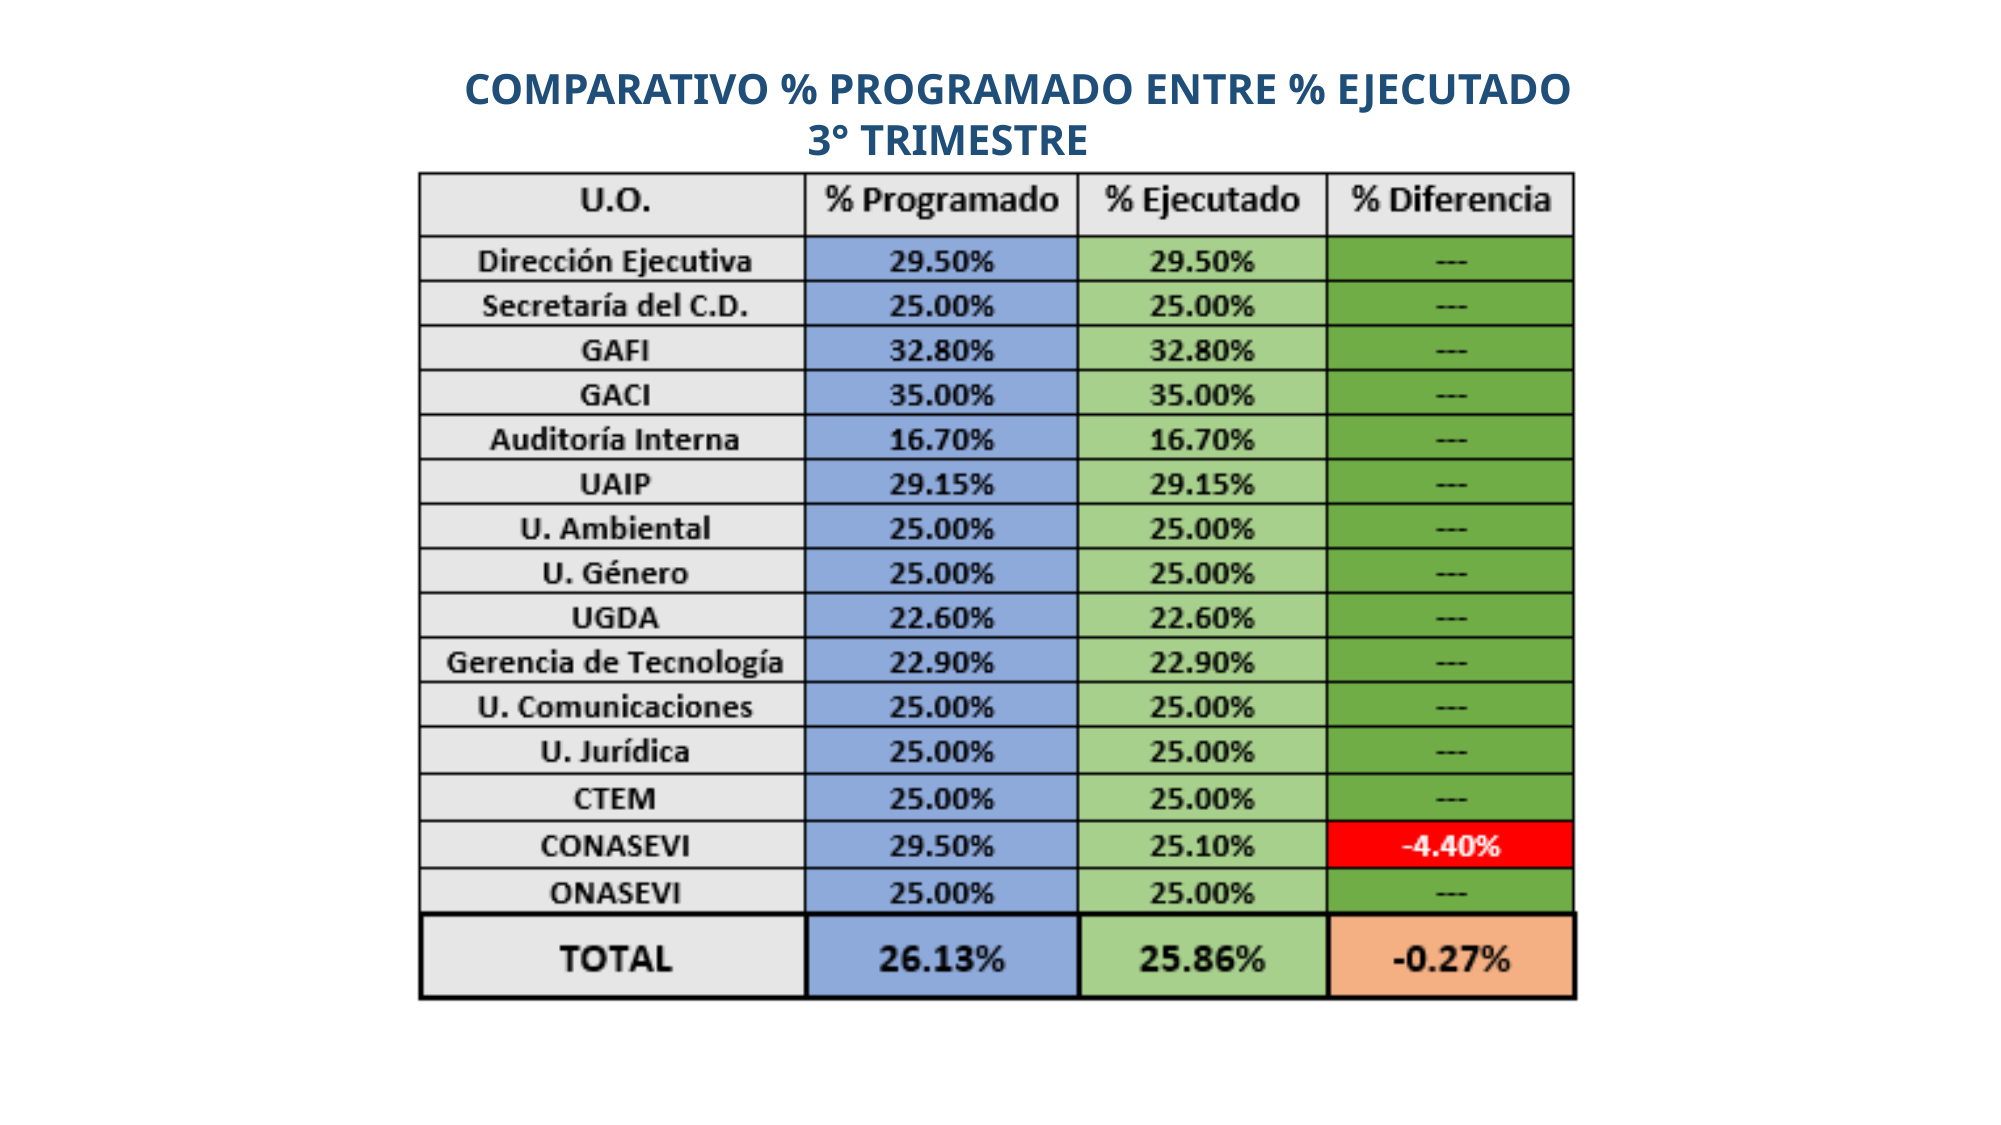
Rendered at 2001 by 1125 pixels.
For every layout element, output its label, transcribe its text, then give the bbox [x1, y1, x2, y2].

text_box COMPARATIVO % PROGRAMADO ENTRE % EJECUTADO 3° TRIMESTRE [215, 55, 1682, 221]
picture [406, 165, 1594, 1017]
